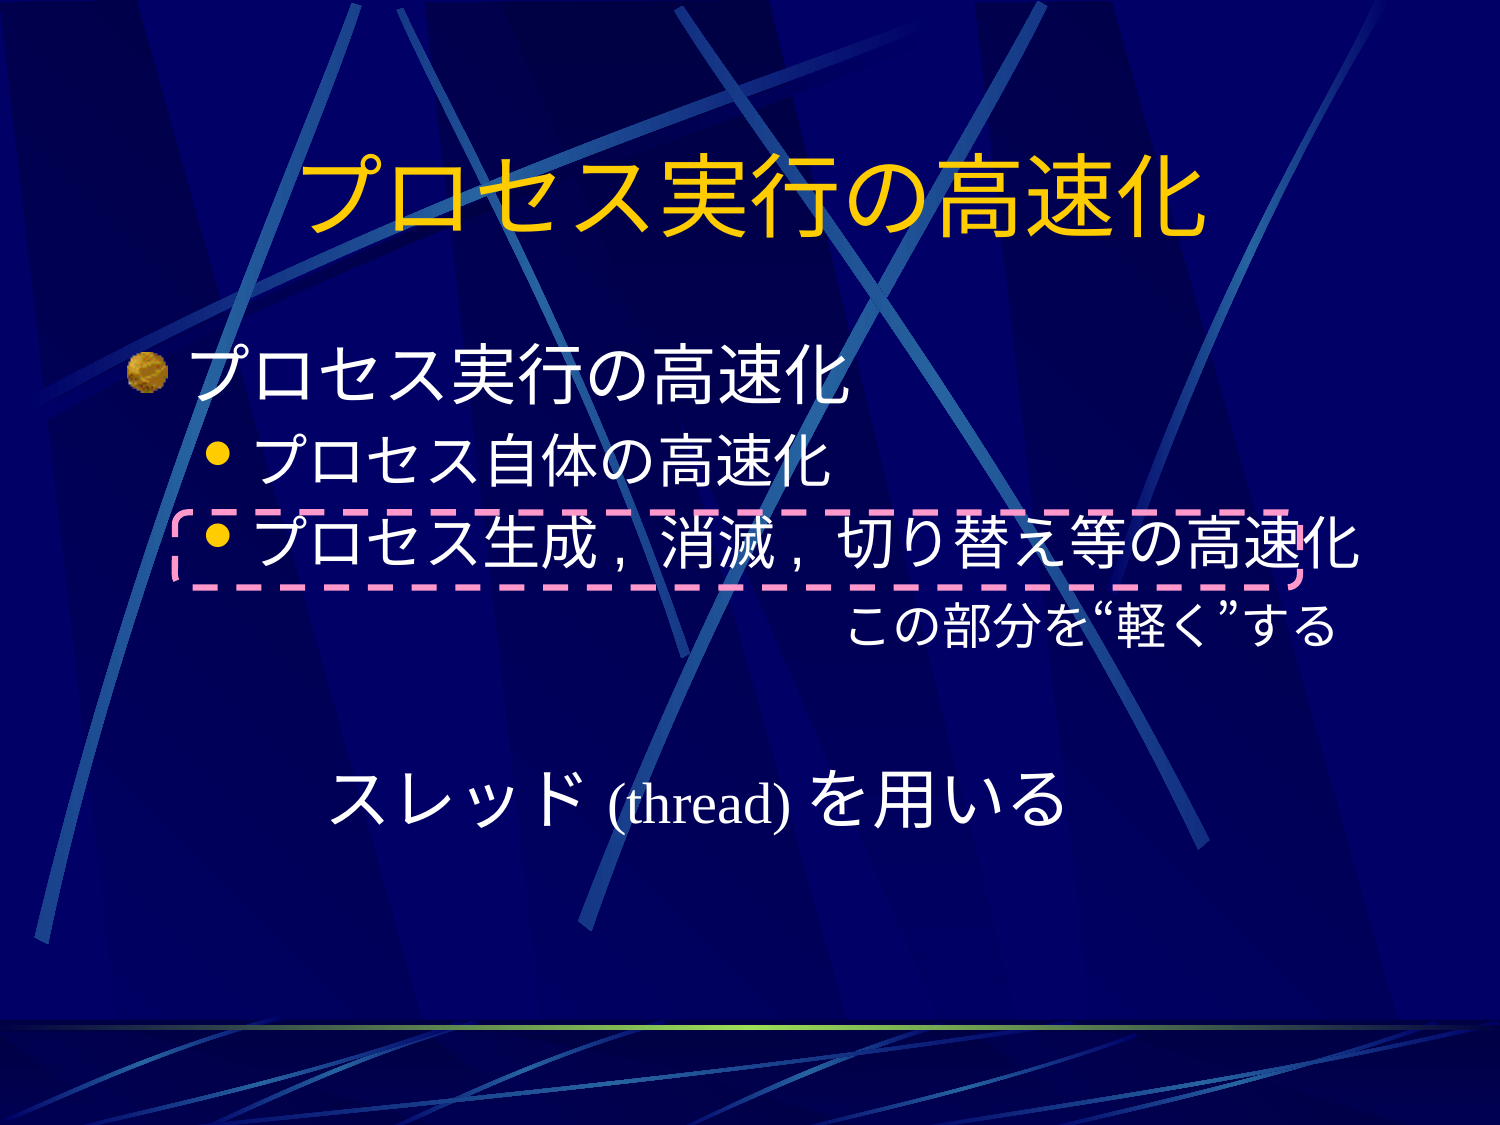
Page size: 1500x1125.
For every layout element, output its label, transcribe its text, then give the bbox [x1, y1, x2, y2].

title プロセス実行の高速化 [112, 131, 1388, 257]
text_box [174, 512, 1334, 663]
text_box スレッド(thread)を用いる [309, 749, 1088, 845]
list プロセス実行の高速化 プロセス自体の高速化 プロセス生成, 消滅, 切り替え等の高速化 [112, 324, 1388, 1000]
picture [127, 352, 168, 393]
